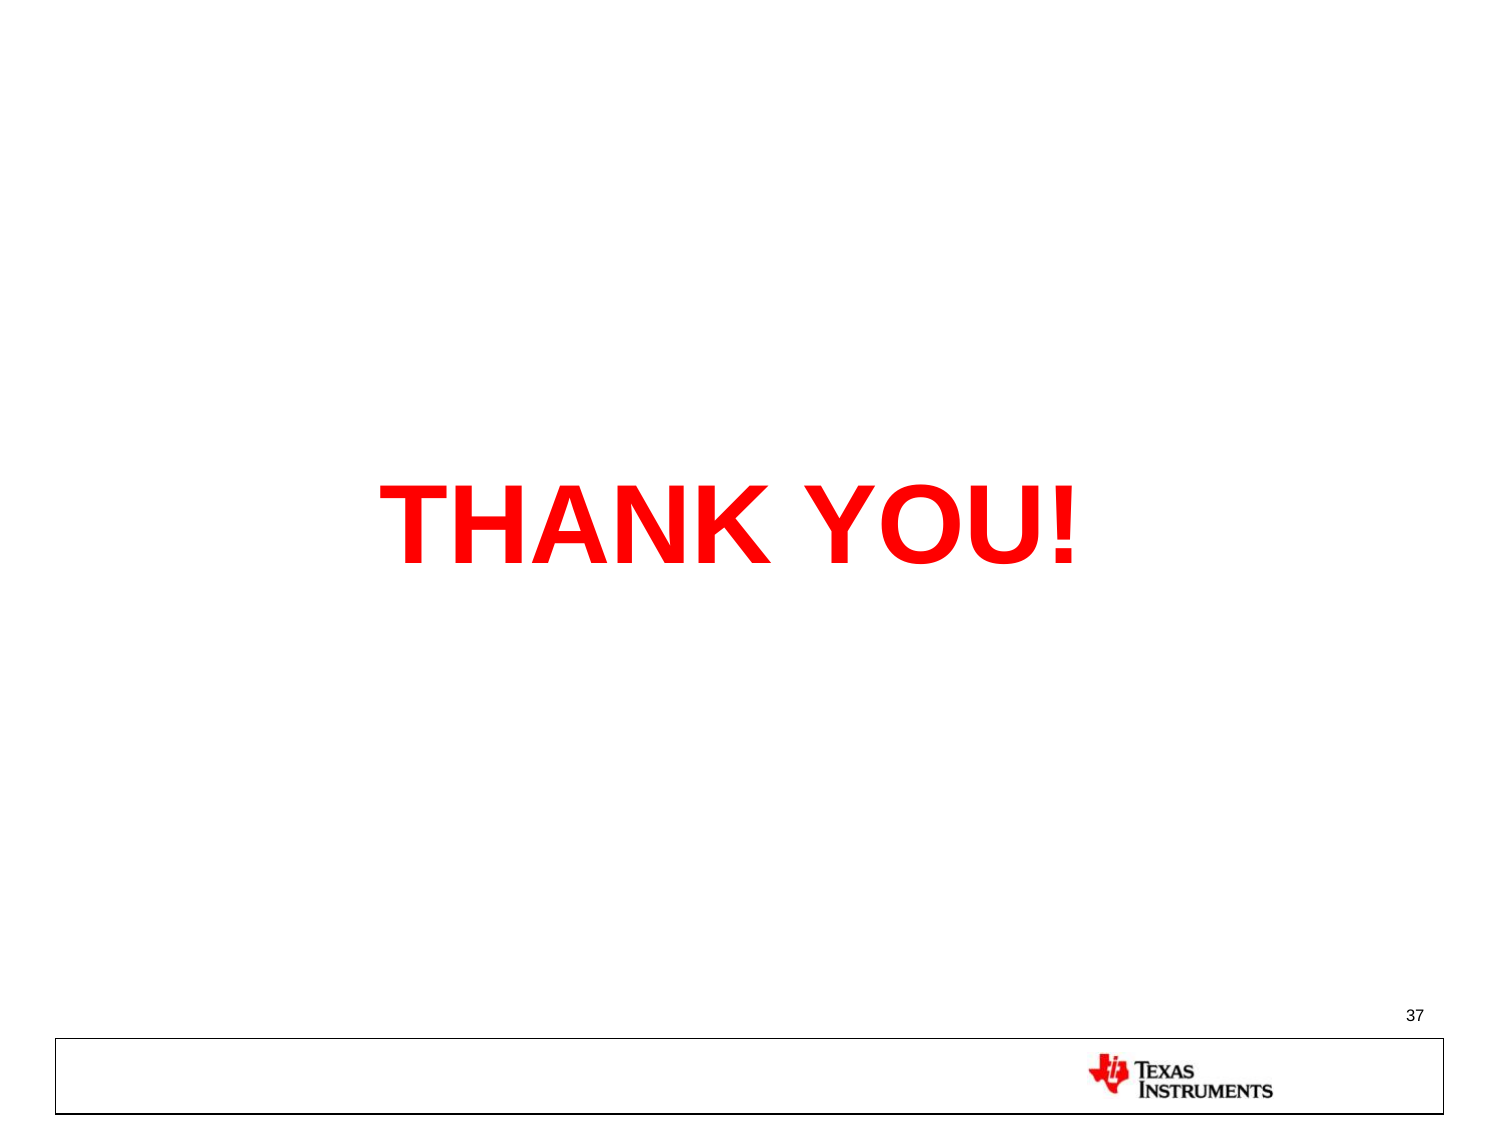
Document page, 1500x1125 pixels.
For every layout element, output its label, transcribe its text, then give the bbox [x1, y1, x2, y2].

title THANK YOU! [37, 462, 1426, 597]
picture [1087, 1052, 1274, 1099]
slide_number 37 [1089, 996, 1440, 1032]
